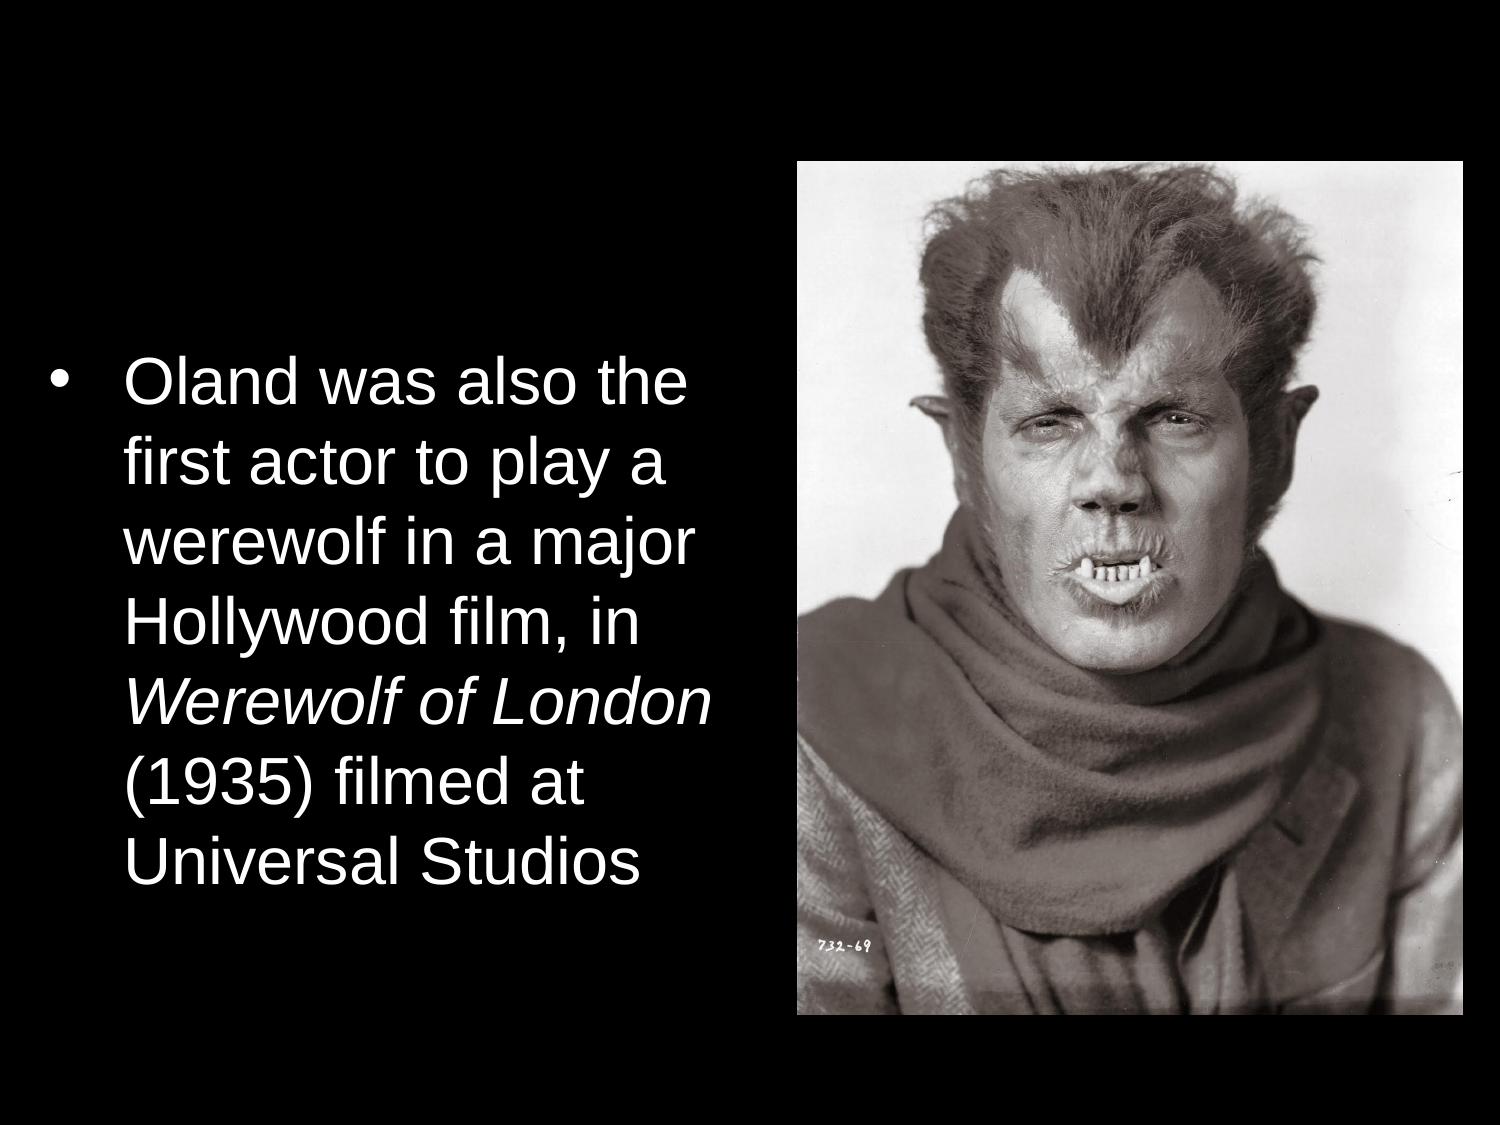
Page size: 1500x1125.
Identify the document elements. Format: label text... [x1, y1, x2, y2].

text_box Oland was also the first actor to play a werewolf in a major Hollywood film, in Werewolf of London (1935) filmed at Universal Studios [33, 330, 792, 905]
picture [797, 161, 1463, 1015]
